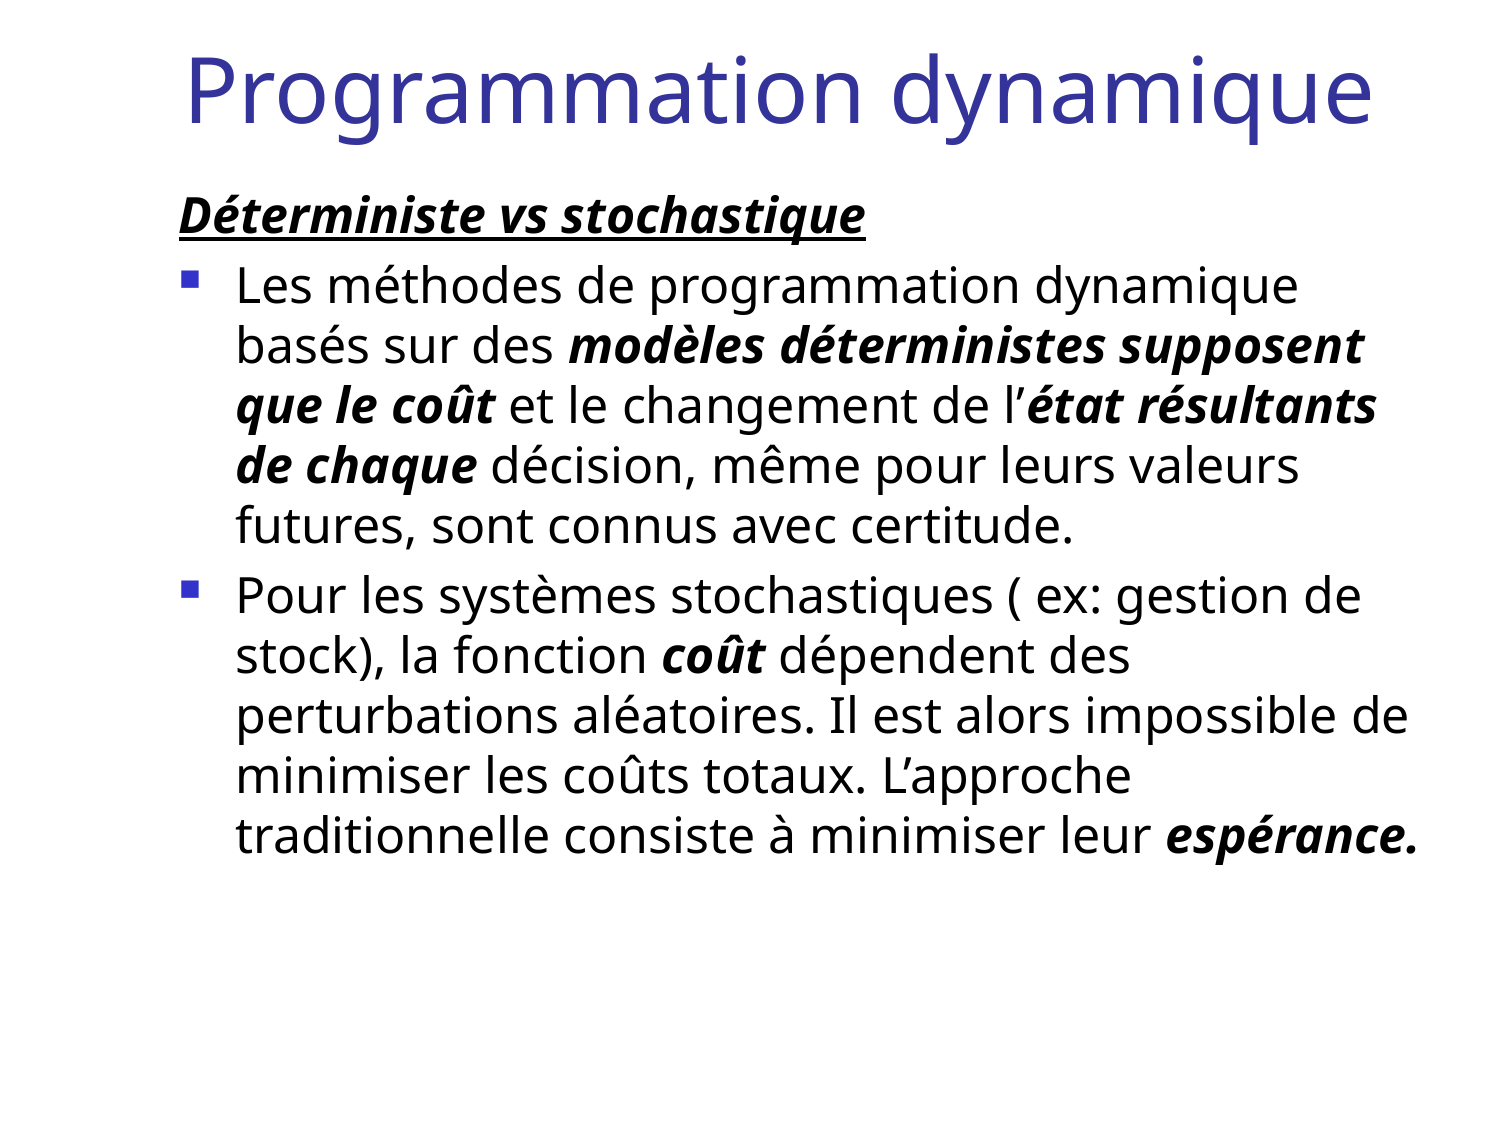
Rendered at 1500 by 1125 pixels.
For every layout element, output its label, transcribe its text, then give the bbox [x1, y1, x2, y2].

title Programmation dynamique [140, 34, 1420, 150]
list Déterministe vs stochastique Les méthodes de programmation dynamique basés sur des modèles déterministes supposent que le coût et le changement de l’état résultants de chaque décision, même pour leurs valeurs futures, sont connus avec certitude. Pour les systèmes stochastiques ( ex: gestion de stock), la fonction coût dépendent des perturbations aléatoires. Il est alors impossible de minimiser les coûts totaux. L’approche traditionnelle consiste à minimiser leur espérance. [163, 175, 1440, 938]
